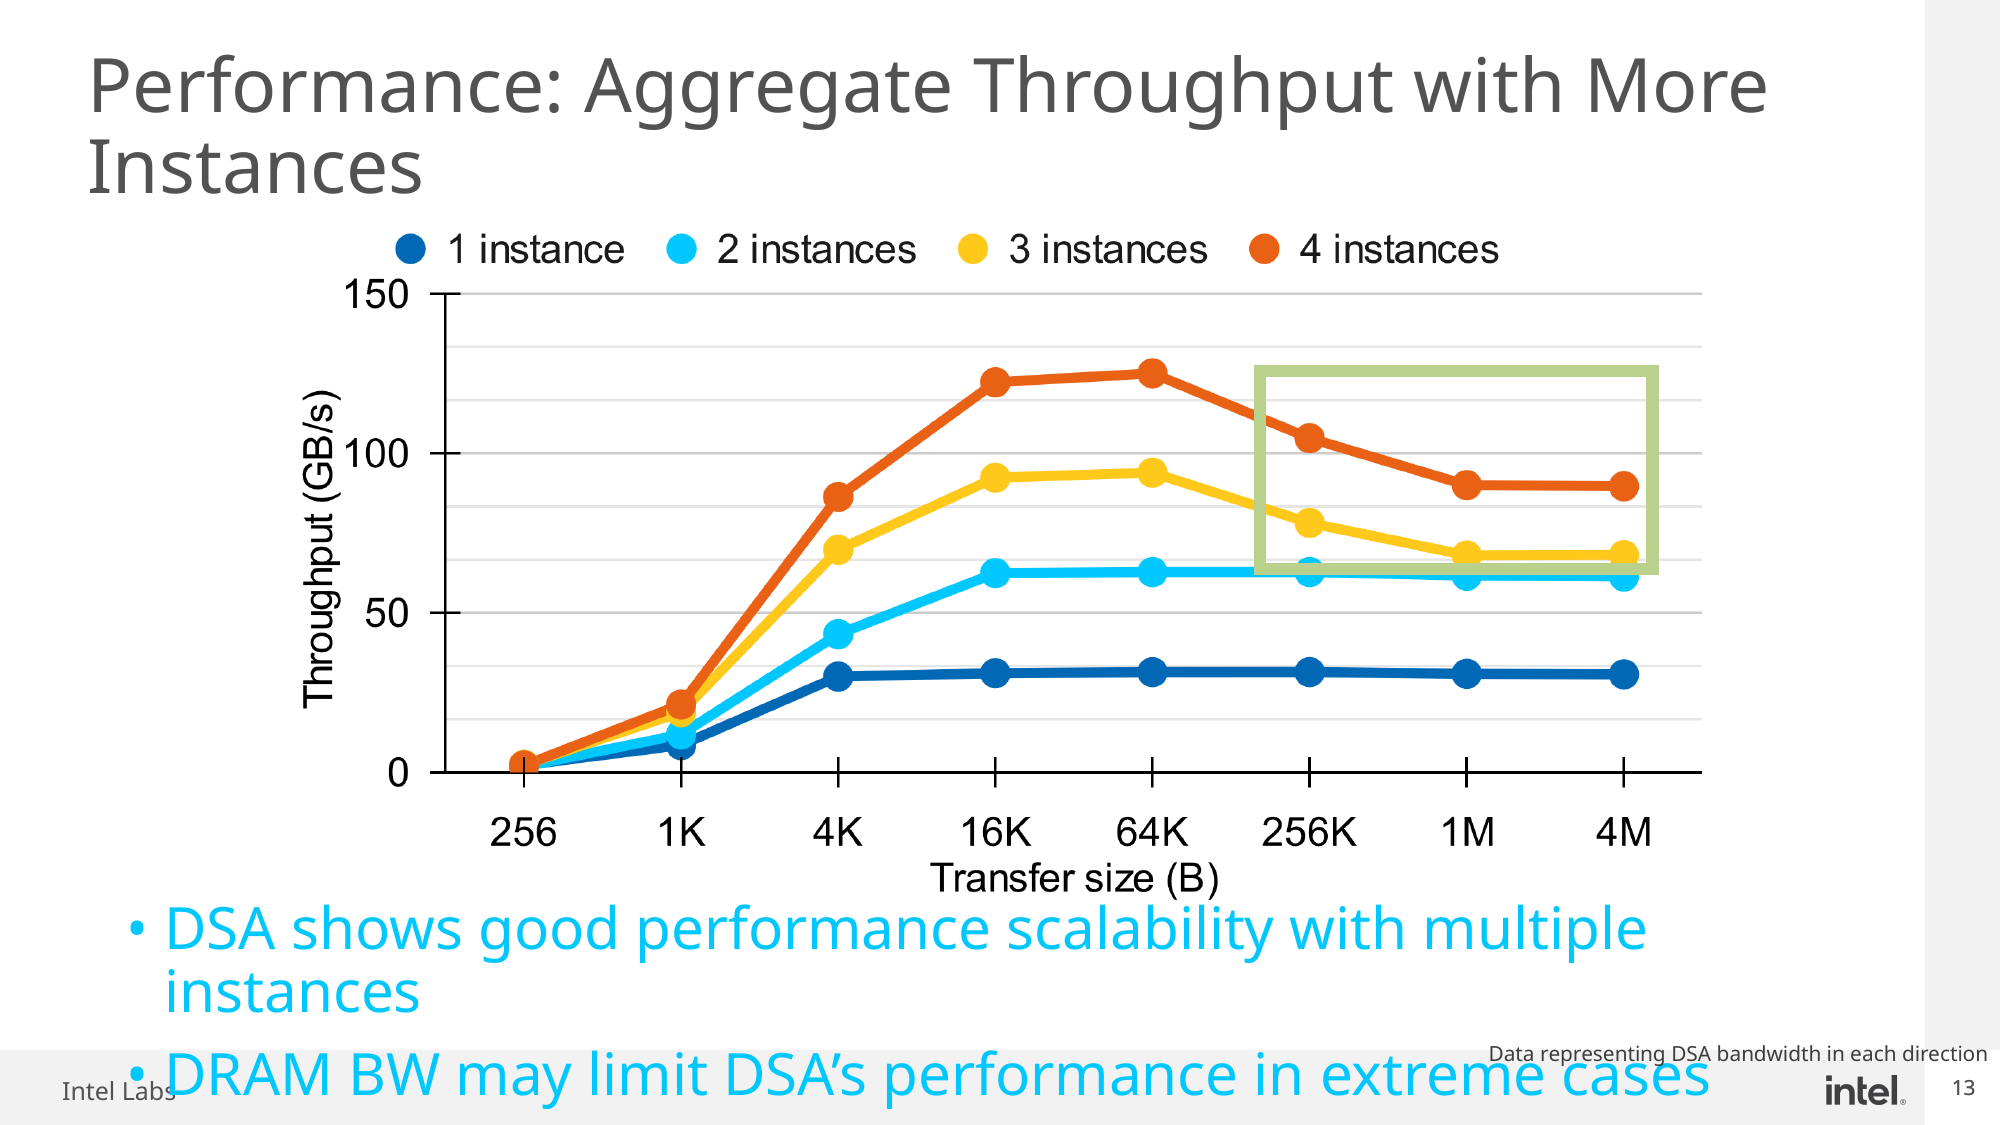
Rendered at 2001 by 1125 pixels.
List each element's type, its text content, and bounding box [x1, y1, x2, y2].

title Performance: Aggregate Throughput with More Instances [86, 55, 1953, 202]
picture [269, 201, 1731, 900]
text_box DSA shows good performance scalability with multiple instances DRAM BW may limit DSA’s performance in extreme cases [112, 891, 1910, 1125]
text_box Data representing DSA bandwidth in each direction [1473, 1033, 2000, 1073]
